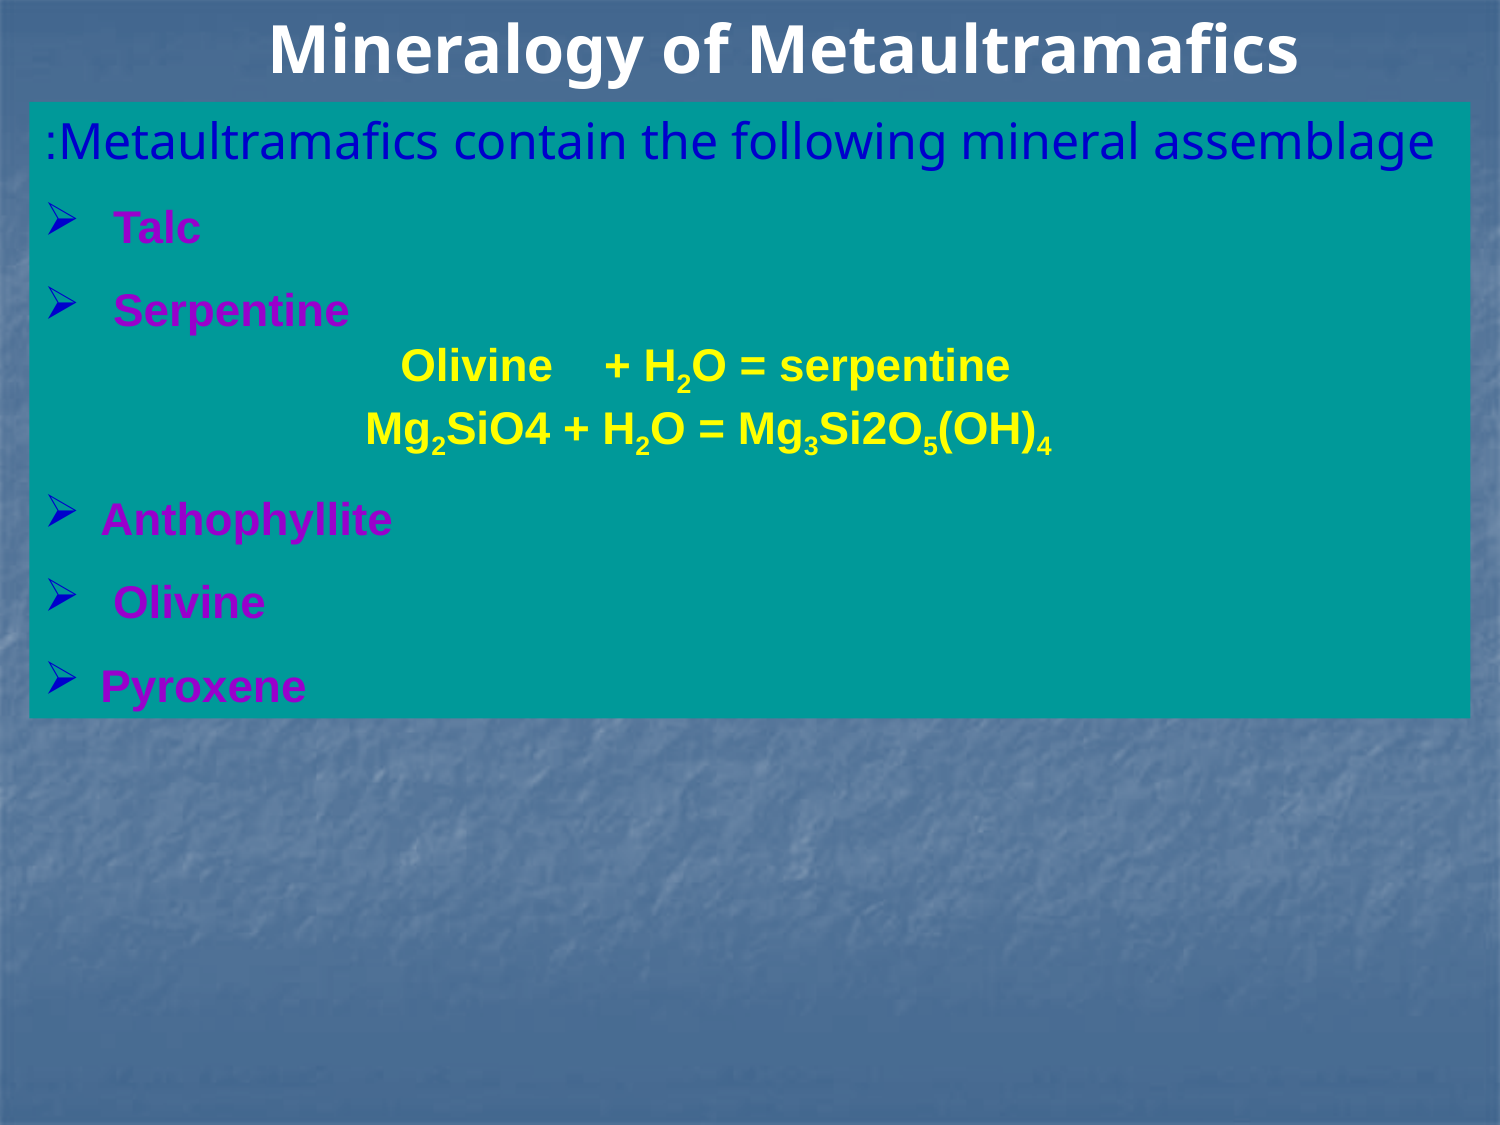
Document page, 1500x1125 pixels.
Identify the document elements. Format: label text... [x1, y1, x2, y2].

title Mineralogy of Metaultramafics [108, 7, 1459, 88]
text_box Metaultramafics contain the following mineral assemblage: Talc Serpentine Olivine + H2O = serpentine Mg2SiO4 + H2O = Mg3Si2O5(OH)4 Anthophyllite Olivine Pyroxene [29, 101, 1471, 719]
